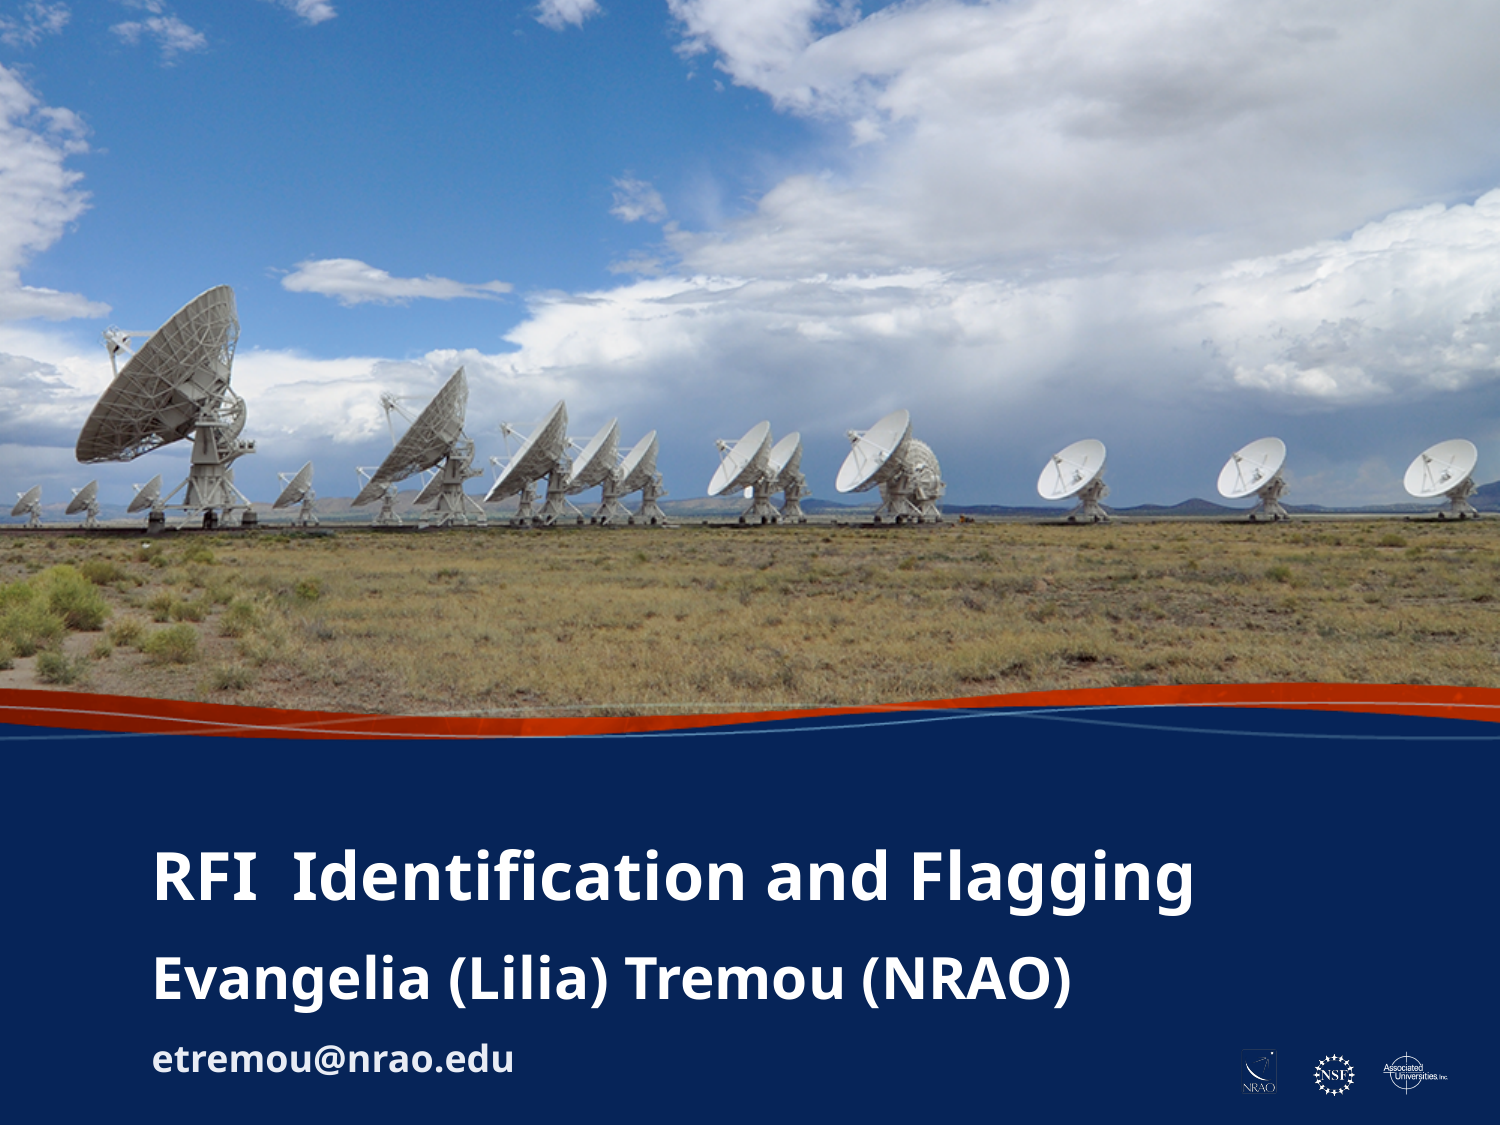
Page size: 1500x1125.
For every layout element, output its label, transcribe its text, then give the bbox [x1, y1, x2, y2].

picture [1313, 1054, 1355, 1096]
text_box etremou@nrao.edu [136, 1019, 629, 1095]
picture [1232, 1038, 1286, 1106]
list RFI Identification and Flagging [136, 826, 1304, 930]
picture [1378, 1046, 1453, 1100]
list Evangelia (Lilia) Tremou (NRAO) [136, 934, 1304, 1038]
picture [0, 0, 1500, 753]
